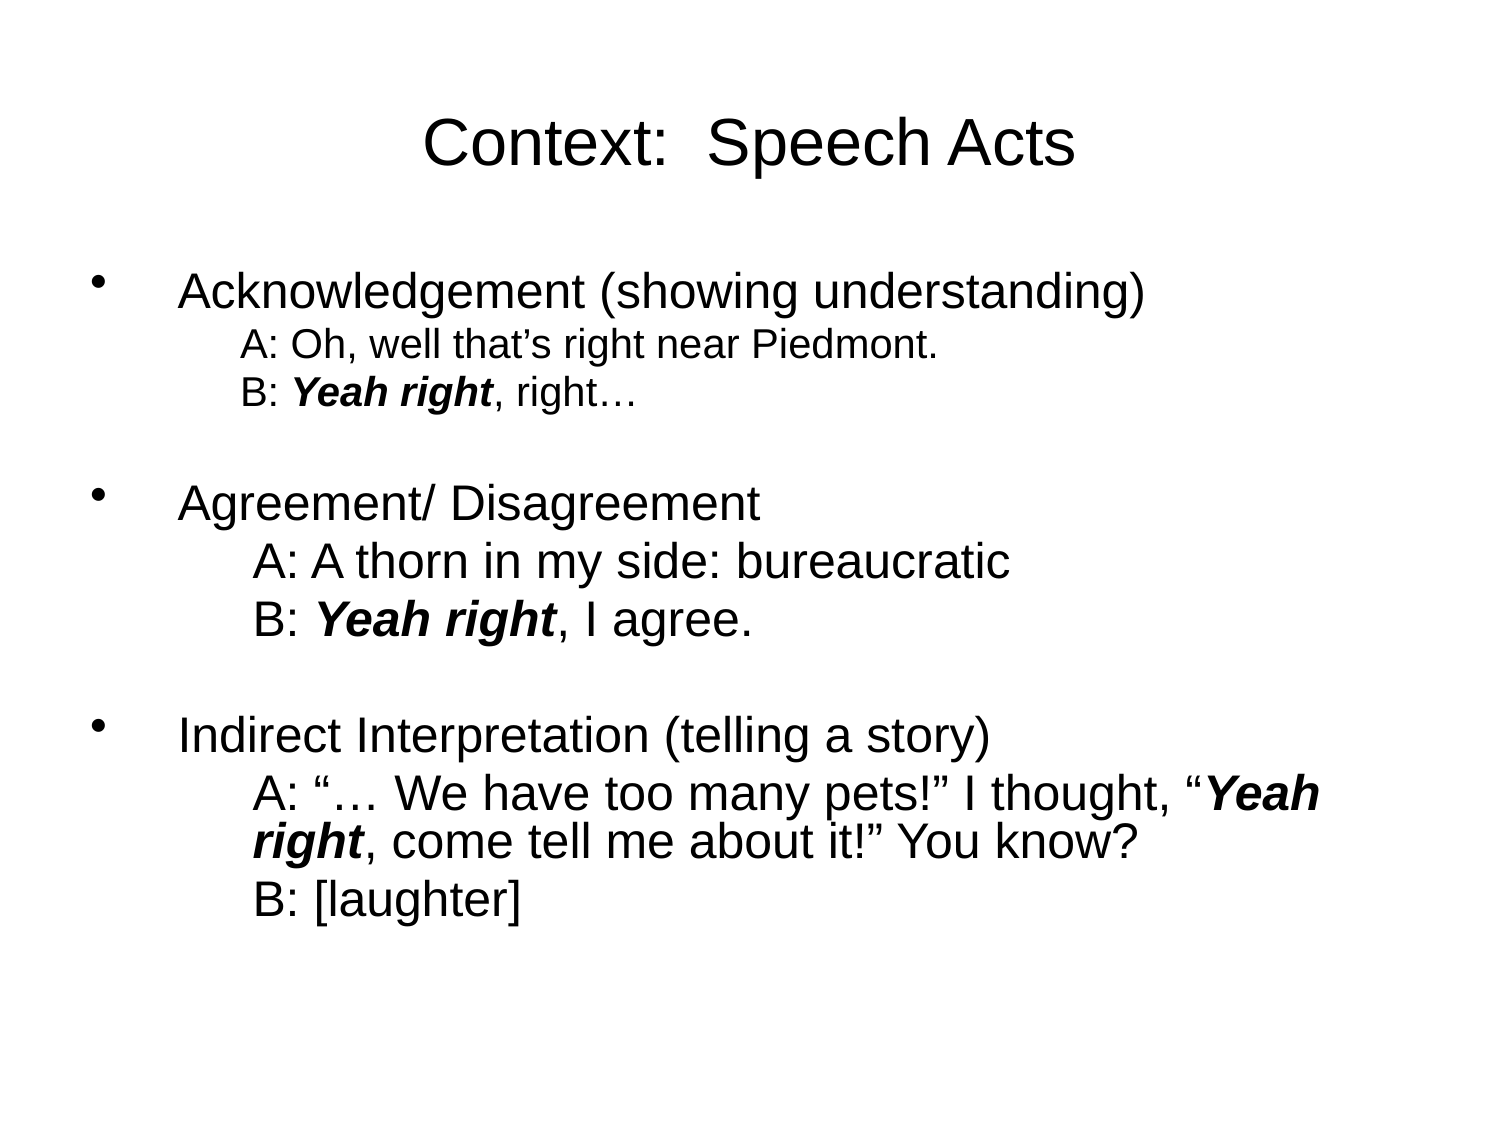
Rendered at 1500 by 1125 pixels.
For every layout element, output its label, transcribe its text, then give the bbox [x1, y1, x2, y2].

title Context: Speech Acts [74, 44, 1426, 233]
list Acknowledgement (showing understanding) A: Oh, well that’s right near Piedmont. B: Yeah right, right… Agreement/ Disagreement A: A thorn in my side: bureaucratic B: Yeah right, I agree. Indirect Interpretation (telling a story) A: “… We have too many pets!” I thought, “Yeah right, come tell me about it!” You know? B: [laughter] [74, 262, 1426, 1006]
